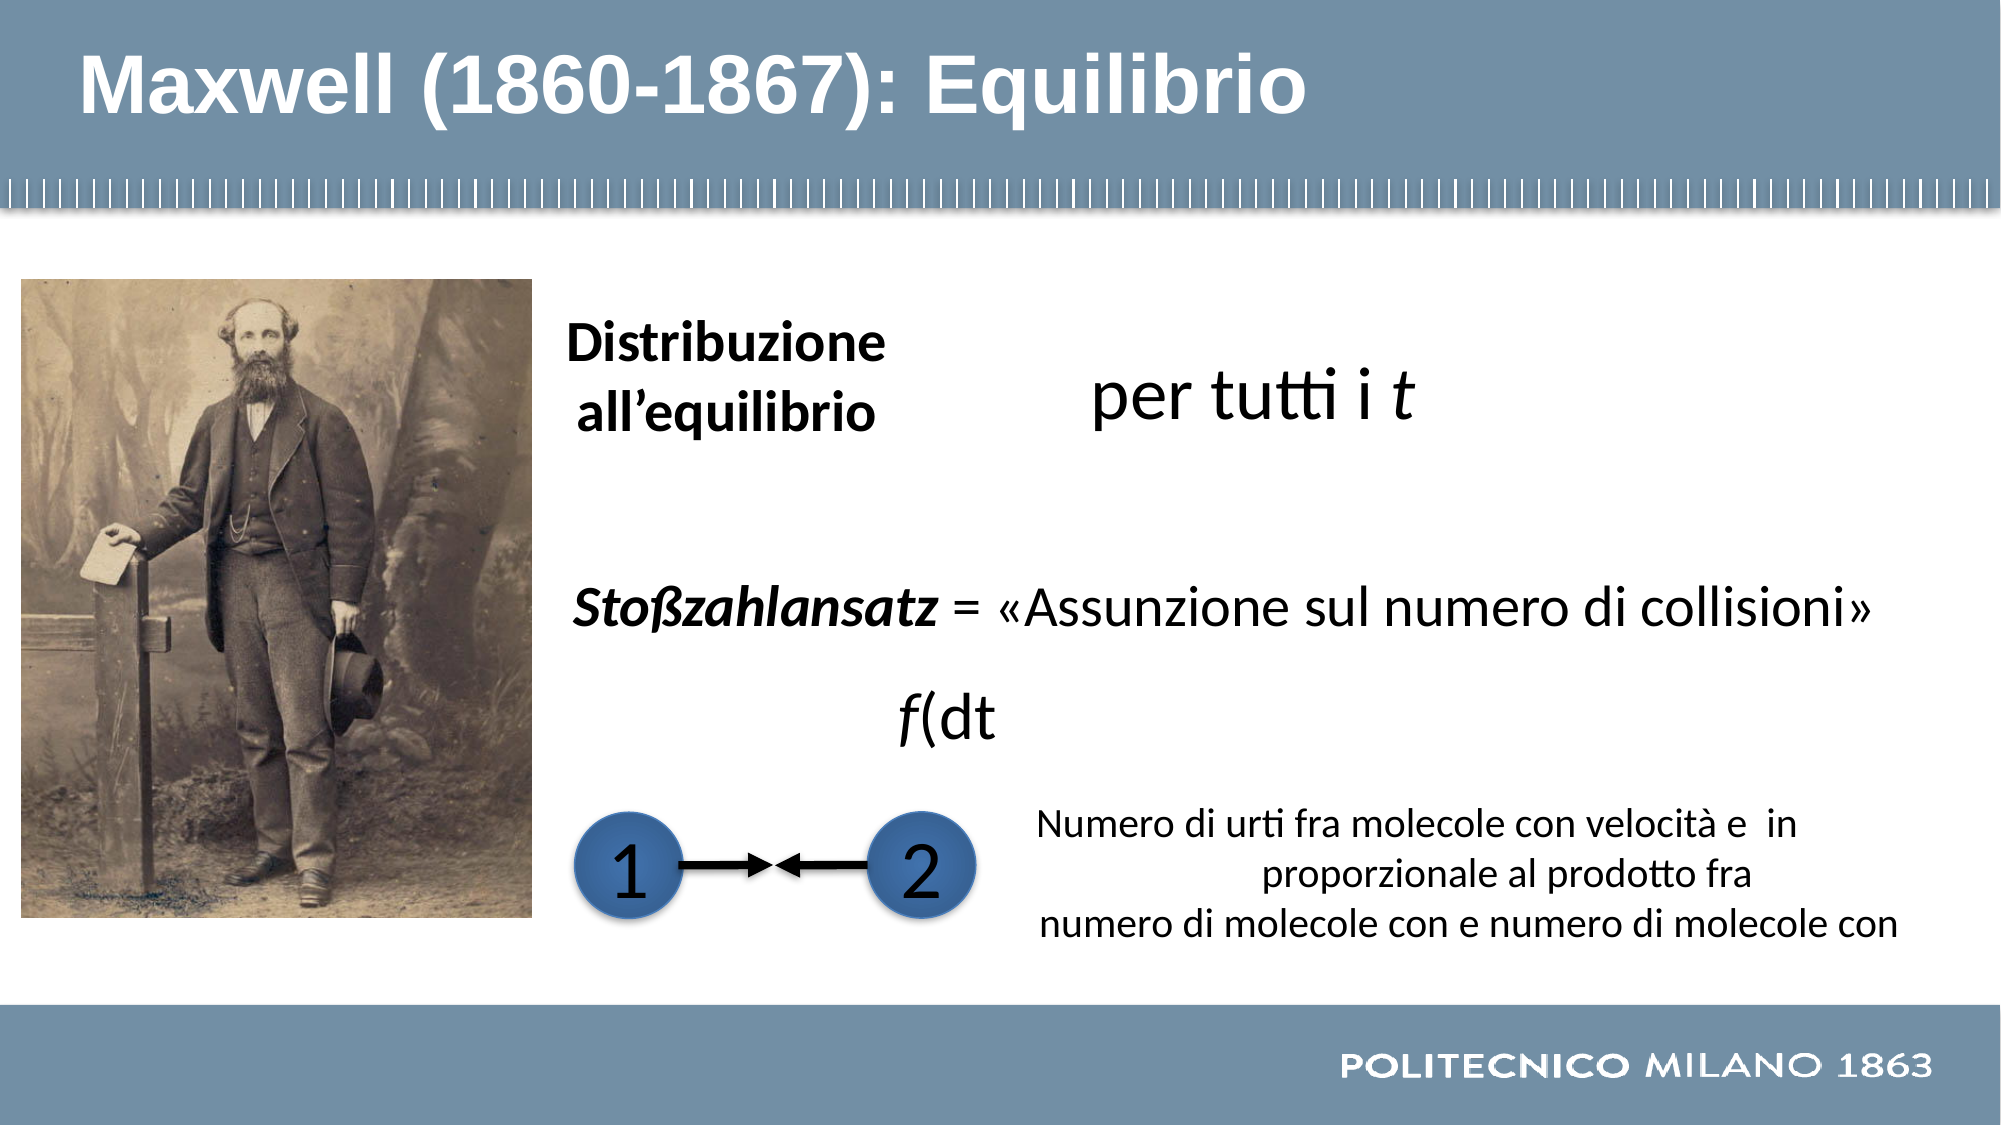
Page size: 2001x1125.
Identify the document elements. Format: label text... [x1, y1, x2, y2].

picture [1333, 1041, 1942, 1089]
text_box Stoßzahlansatz = «Assunzione sul numero di collisioni» [558, 560, 1891, 646]
title Maxwell (1860-1867): Equilibrio [63, 22, 1940, 161]
picture [21, 278, 532, 919]
text_box 2 [866, 811, 977, 919]
text_box Distribuzione all’equilibrio [551, 295, 902, 451]
text_box 1 [573, 811, 684, 920]
